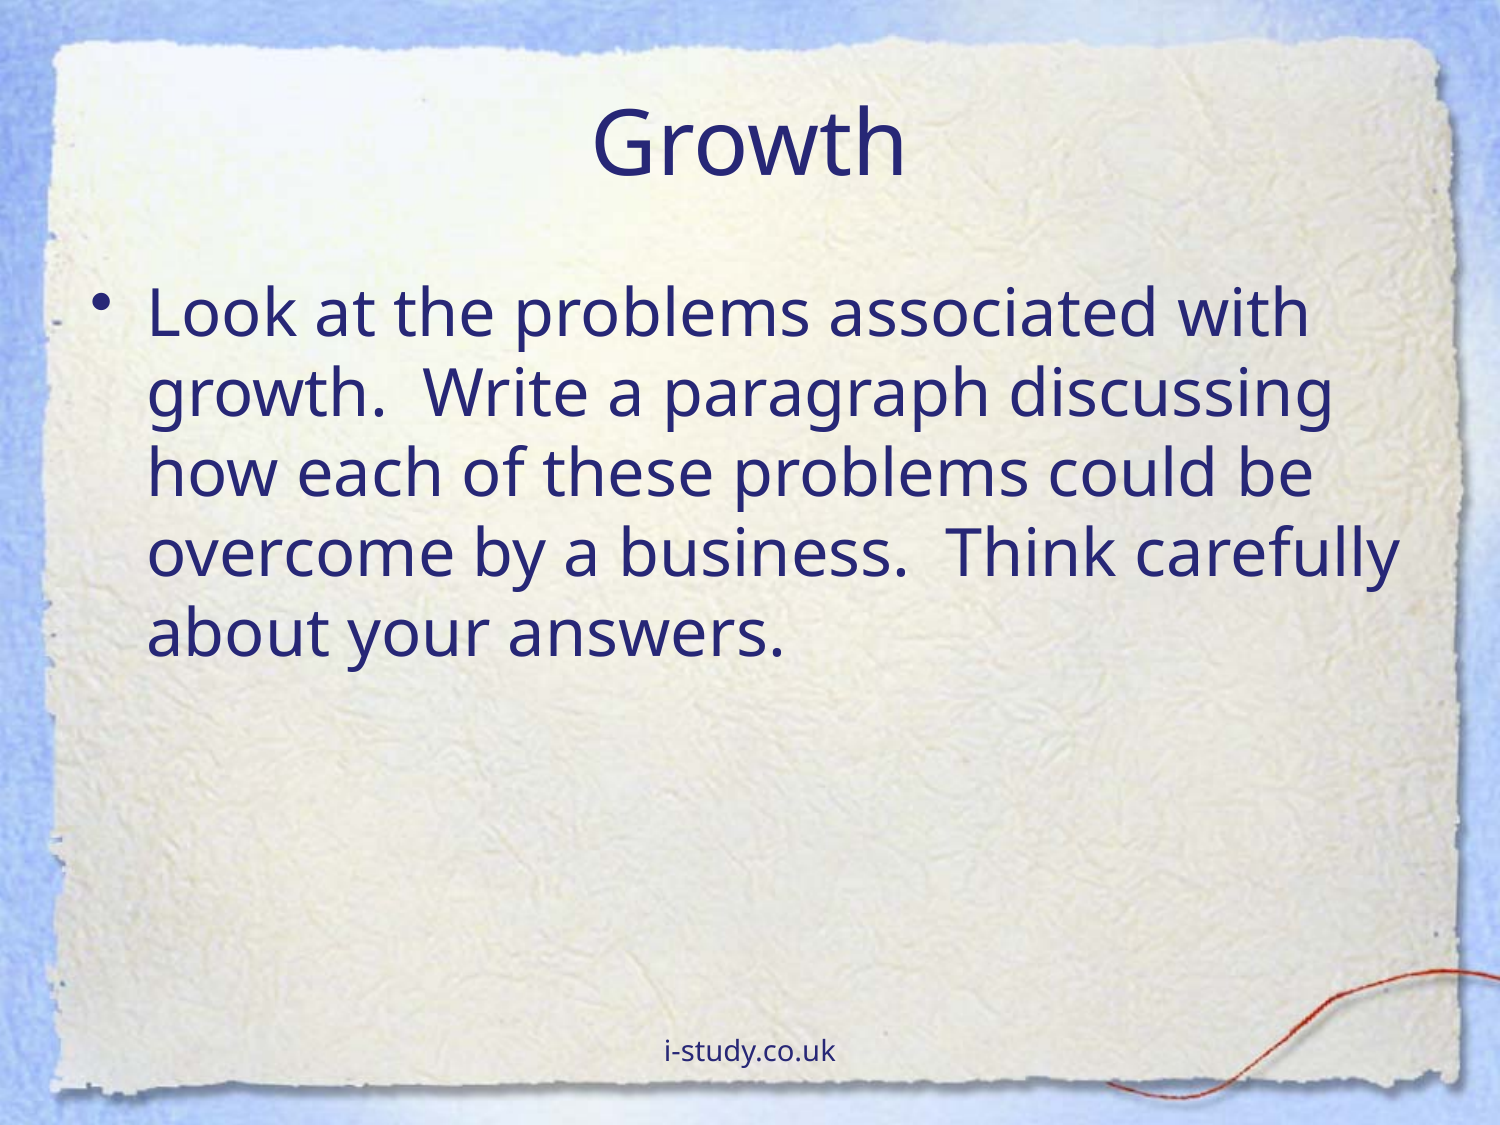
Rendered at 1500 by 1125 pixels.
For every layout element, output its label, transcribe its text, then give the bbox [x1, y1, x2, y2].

list Look at the problems associated with growth. Write a paragraph discussing how each of these problems could be overcome by a business. Think carefully about your answers. [74, 262, 1426, 1006]
title Growth [74, 44, 1426, 233]
footer i-study.co.uk [512, 1024, 988, 1103]
picture [0, 0, 1500, 1125]
